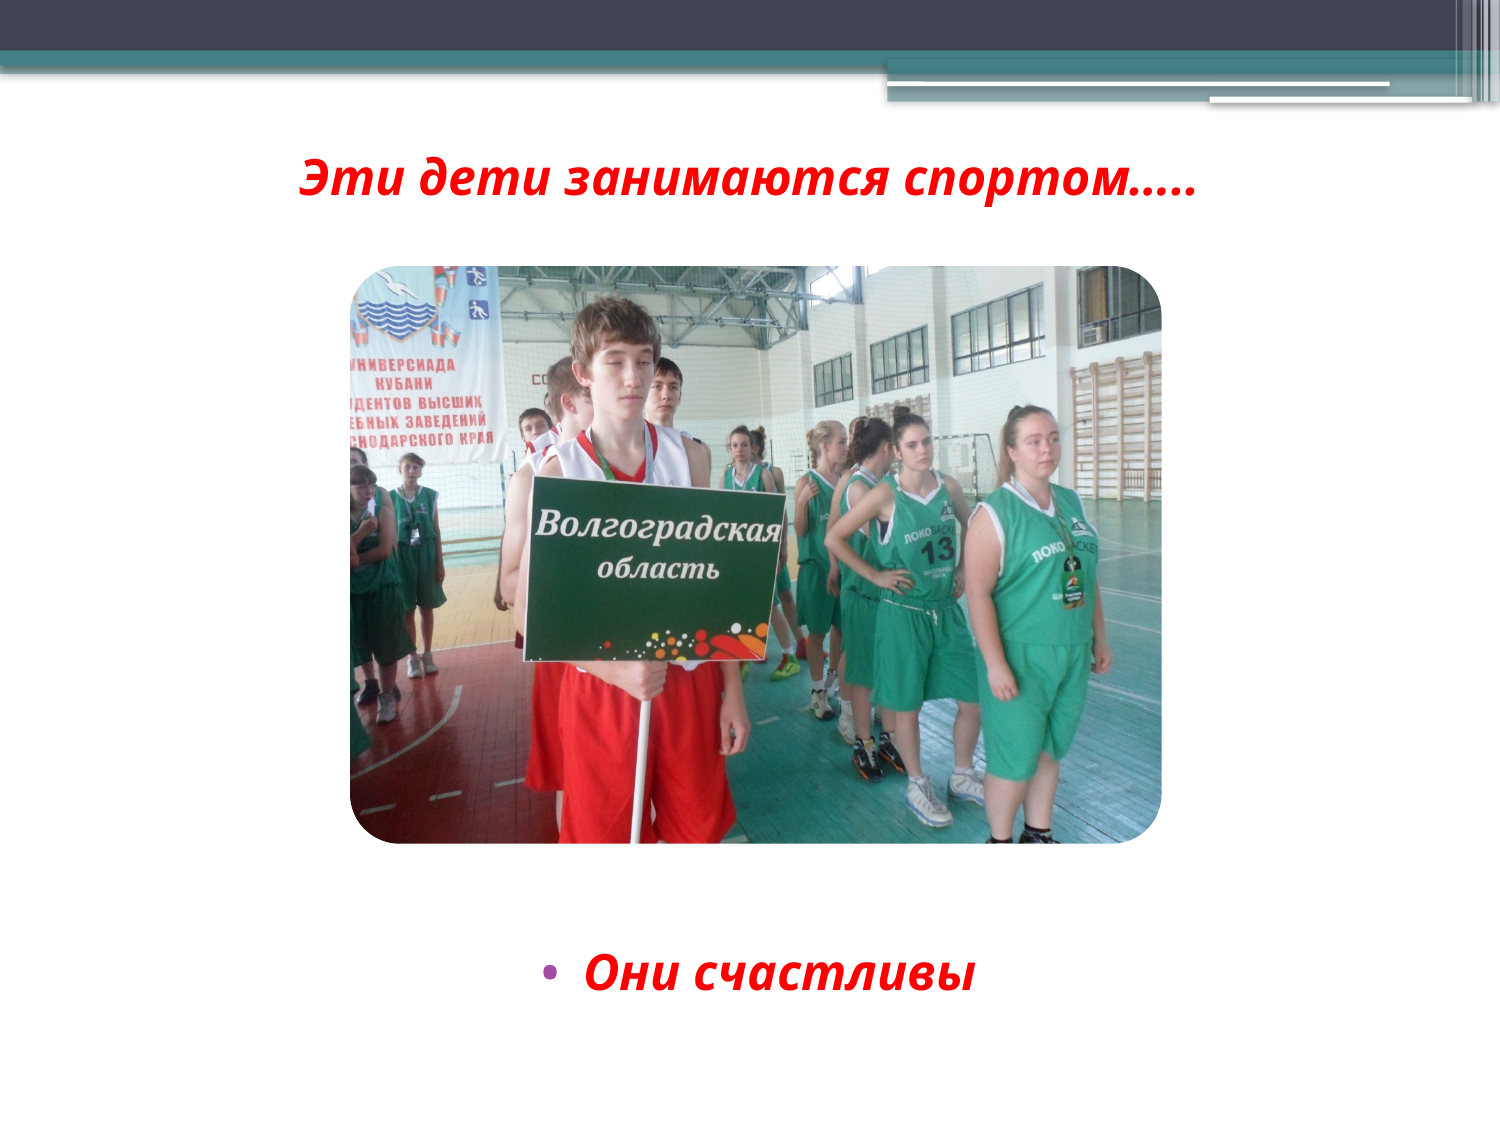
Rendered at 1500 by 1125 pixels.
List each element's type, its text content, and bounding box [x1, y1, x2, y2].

title Эти дети занимаются спортом….. [75, 117, 1425, 235]
list Они счастливы [75, 867, 1425, 1079]
picture [349, 265, 1162, 844]
